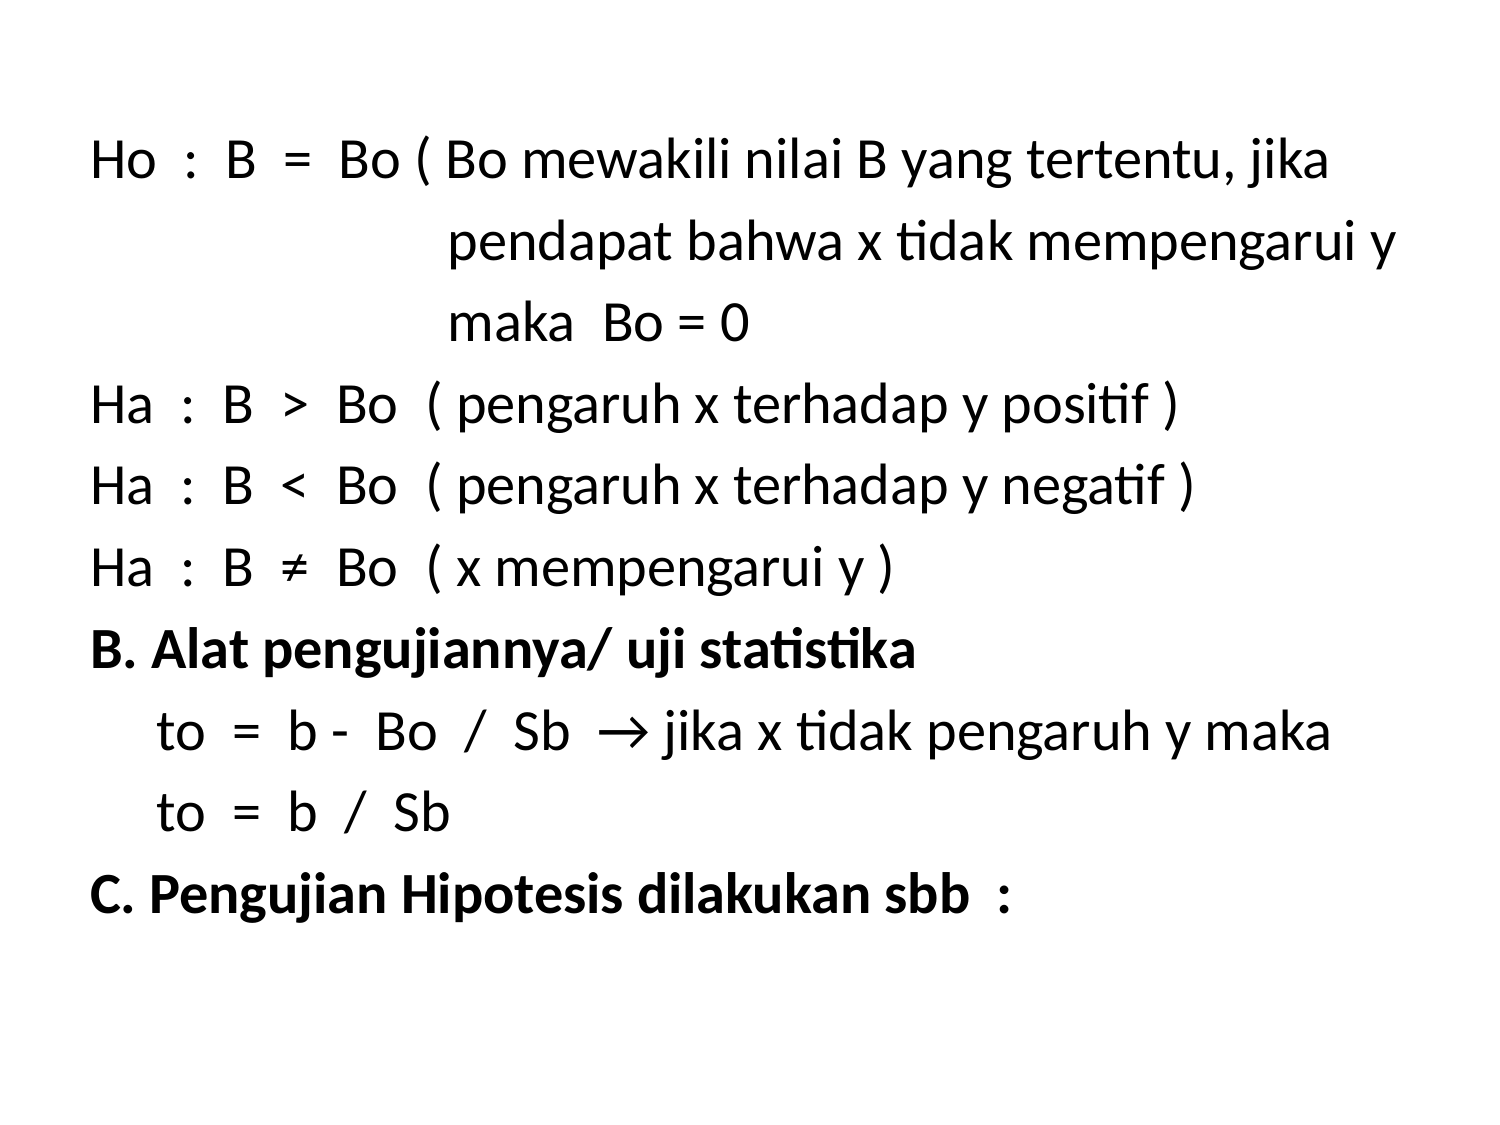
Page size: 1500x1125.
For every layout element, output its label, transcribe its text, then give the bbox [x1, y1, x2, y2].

list Ho : B = Bo ( Bo mewakili nilai B yang tertentu, jika pendapat bahwa x tidak mempengarui y maka Bo = 0 Ha : B > Bo ( pengaruh x terhadap y positif ) Ha : B < Bo ( pengaruh x terhadap y negatif ) Ha : B ≠ Bo ( x mempengarui y ) B. Alat pengujiannya/ uji statistika to = b - Bo / Sb → jika x tidak pengaruh y maka to = b / Sb C. Pengujian Hipotesis dilakukan sbb : [75, 112, 1425, 1005]
